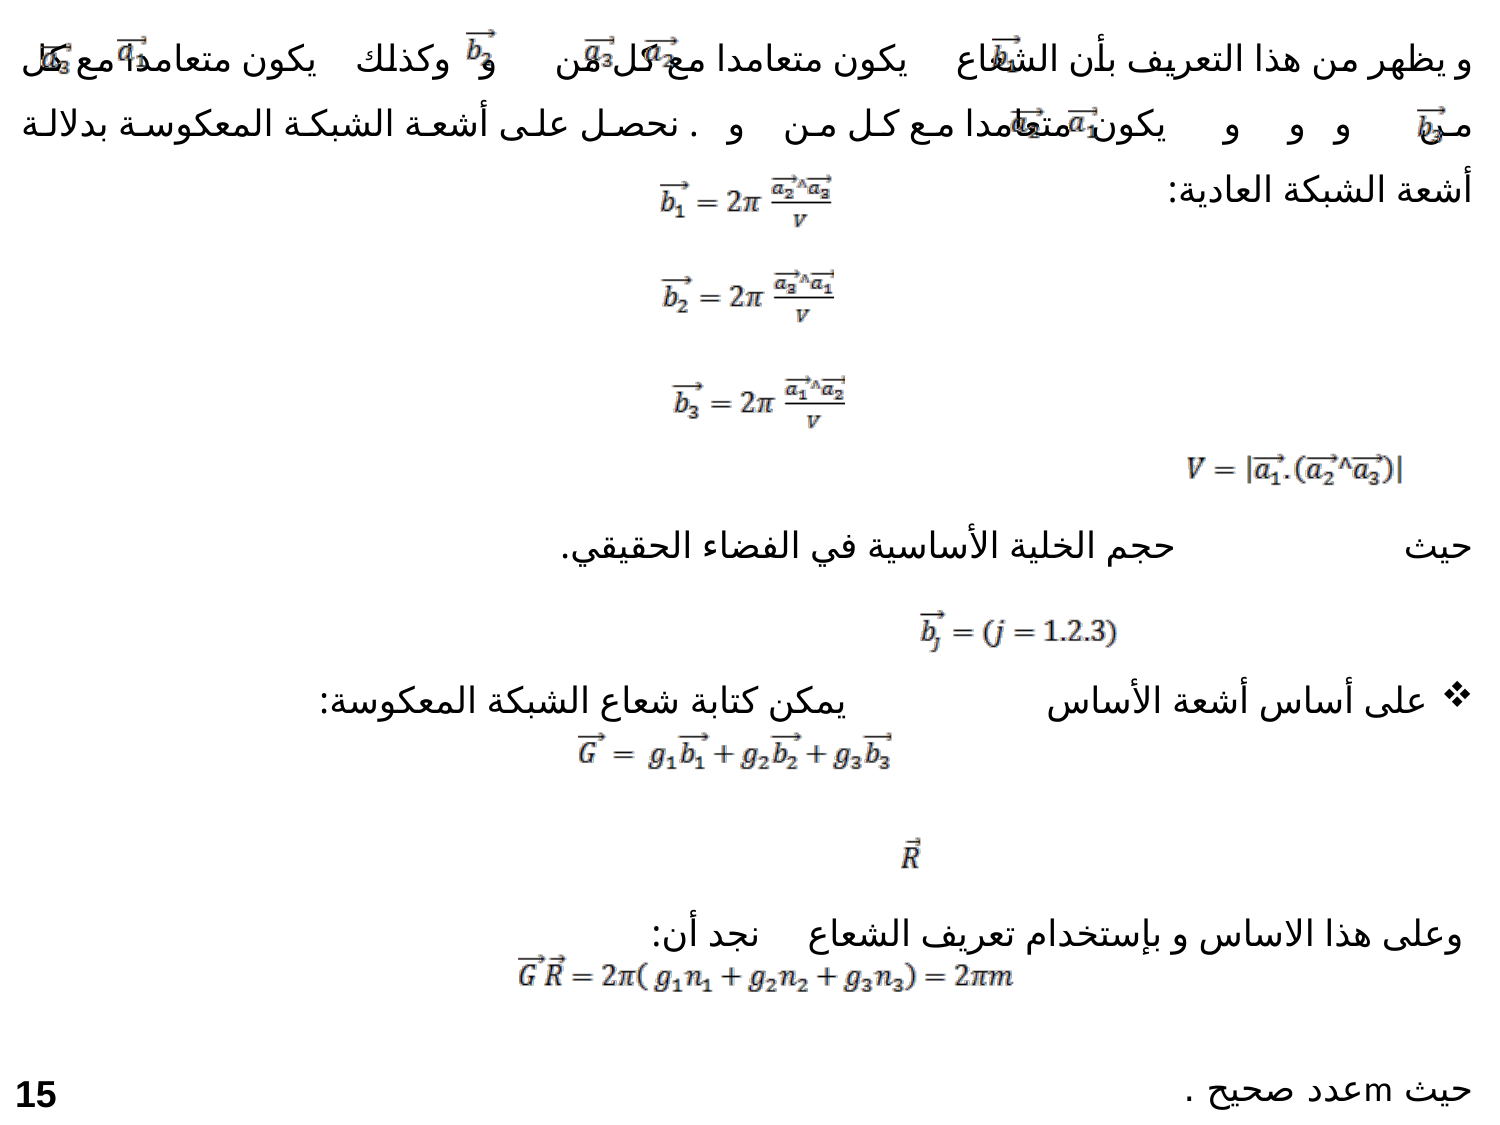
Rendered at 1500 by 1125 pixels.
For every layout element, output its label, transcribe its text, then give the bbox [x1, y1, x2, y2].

picture [466, 24, 503, 73]
picture [991, 30, 1022, 79]
picture [1186, 448, 1403, 490]
picture [518, 951, 1015, 1000]
picture [666, 373, 845, 434]
picture [655, 266, 834, 327]
picture [117, 30, 148, 72]
picture [578, 729, 893, 778]
picture [643, 30, 682, 73]
picture [660, 172, 833, 233]
picture [901, 834, 922, 881]
picture [1009, 102, 1048, 144]
picture [918, 606, 1117, 658]
subtitle و يظهر من هذا التعريف بأن الشعاع يكون متعامدا مع كل من و وكذلك يكون متعامدا مع كل من و و و يكون متعامدا مع كل من و . نحصل على أشعة الشبكة المعكوسة بدلالة أشعة الشبكة العادية: حيث حجم الخلية الأساسية في الفضاء الحقيقي. على أساس أشعة الأساس يمكن كتابة شعاع الشبكة المعكوسة: وعلى هذا الاساس و بإستخدام تعريف الشعاع نجد أن: حيث mعدد صحيح . [5, 5, 1489, 1117]
picture [1416, 101, 1448, 150]
text_box 15 [0, 1062, 72, 1123]
picture [584, 30, 617, 72]
picture [1068, 101, 1099, 143]
picture [40, 37, 73, 79]
